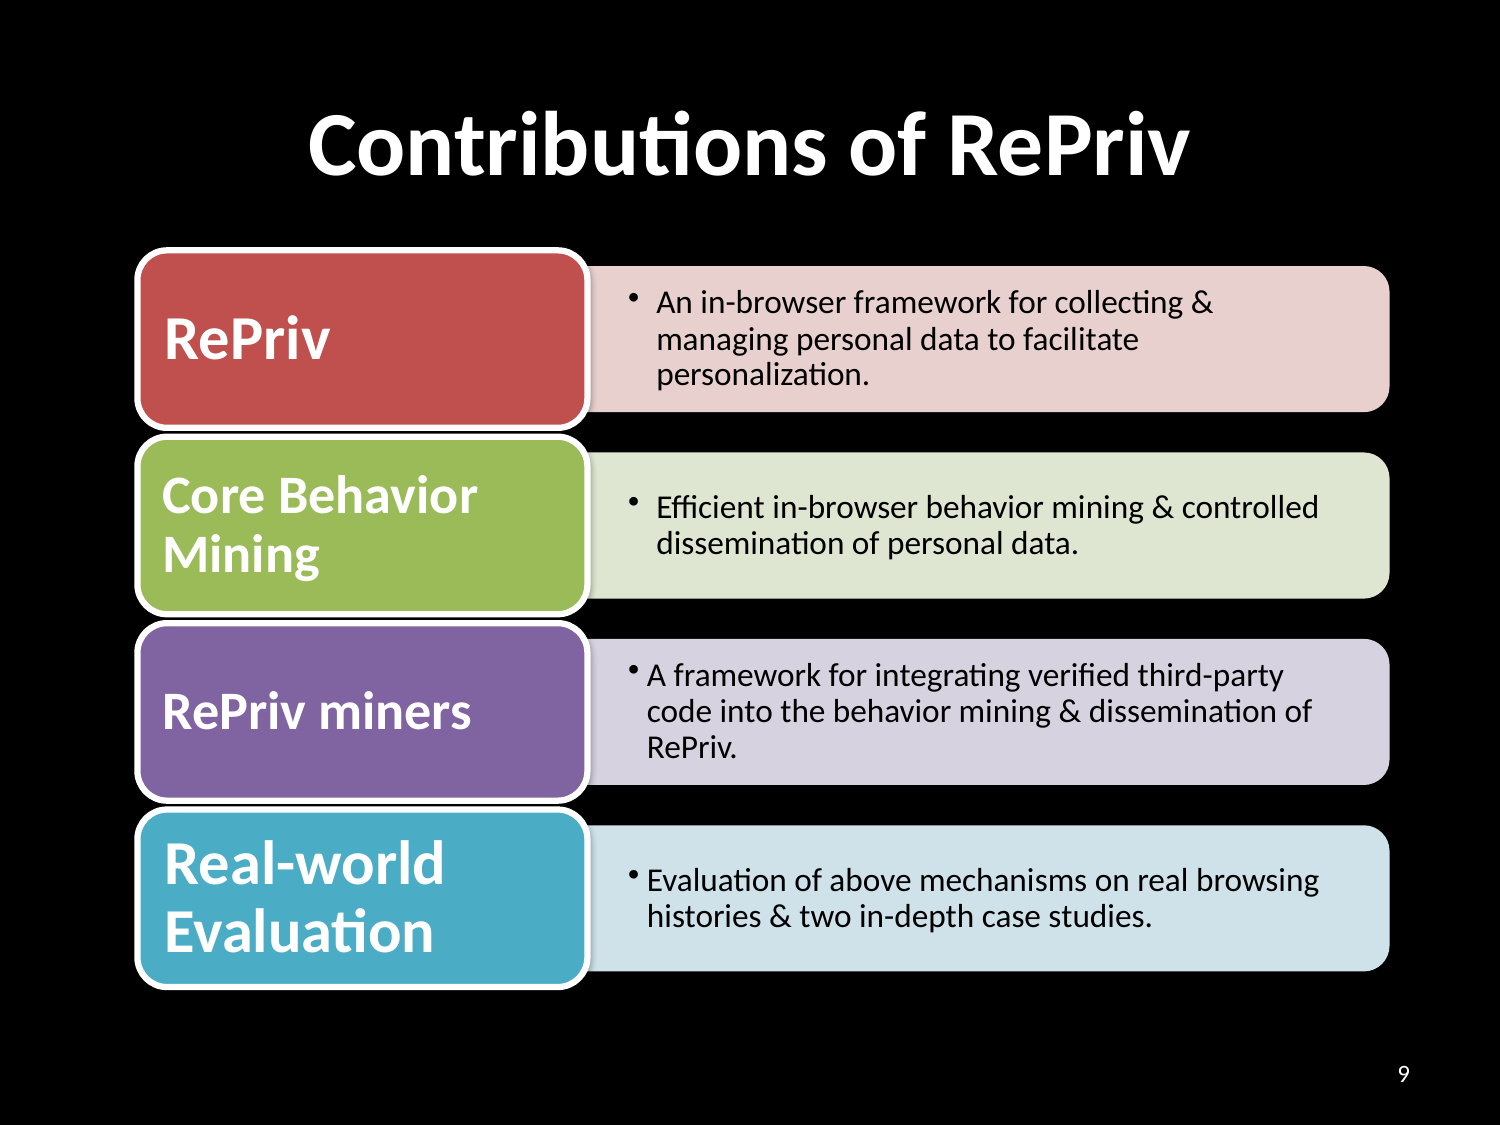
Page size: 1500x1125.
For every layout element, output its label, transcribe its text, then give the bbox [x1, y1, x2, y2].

text_box Real-world Evaluation [134, 806, 591, 991]
text_box Evaluation of above mechanisms on real browsing histories & two in-depth case studies. [592, 825, 1390, 972]
text_box RePriv [134, 247, 591, 431]
text_box Efficient in-browser behavior mining & controlled dissemination of personal data. [592, 452, 1390, 599]
text_box RePriv miners [134, 620, 591, 804]
title Contributions of RePriv [75, 45, 1425, 233]
text_box A framework for integrating verified third-party code into the behavior mining & dissemination of RePriv. [592, 638, 1390, 785]
text_box An in-browser framework for collecting & managing personal data to facilitate personalization. [592, 266, 1390, 413]
text_box Core Behavior Mining [134, 433, 591, 618]
slide_number 9 [1074, 1042, 1425, 1103]
